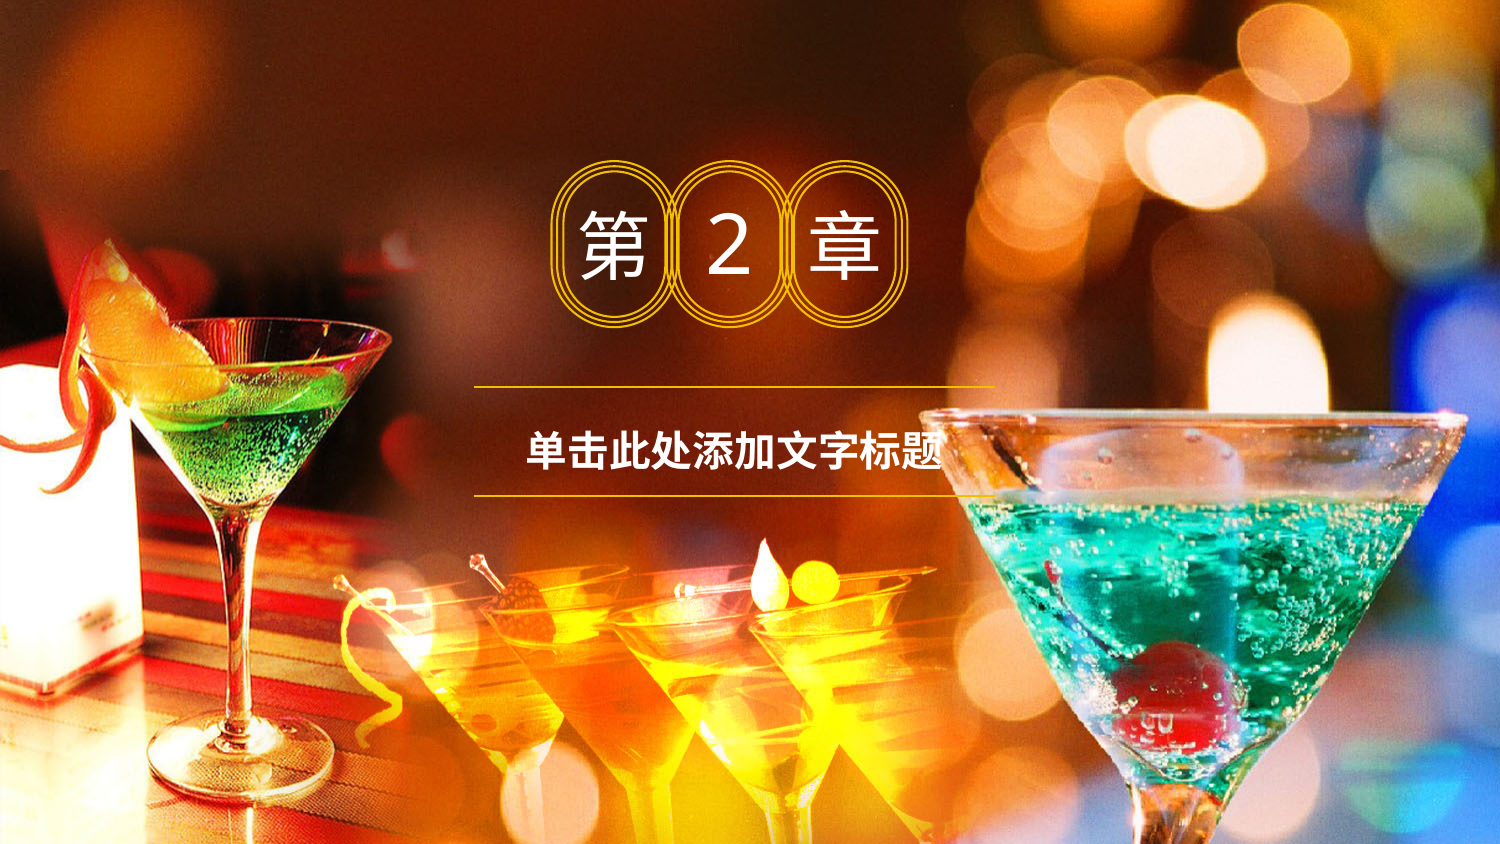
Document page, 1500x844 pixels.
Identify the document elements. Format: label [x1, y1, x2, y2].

text_box [666, 161, 781, 328]
text_box [781, 161, 908, 328]
picture [0, 0, 1500, 844]
text_box [551, 161, 666, 328]
